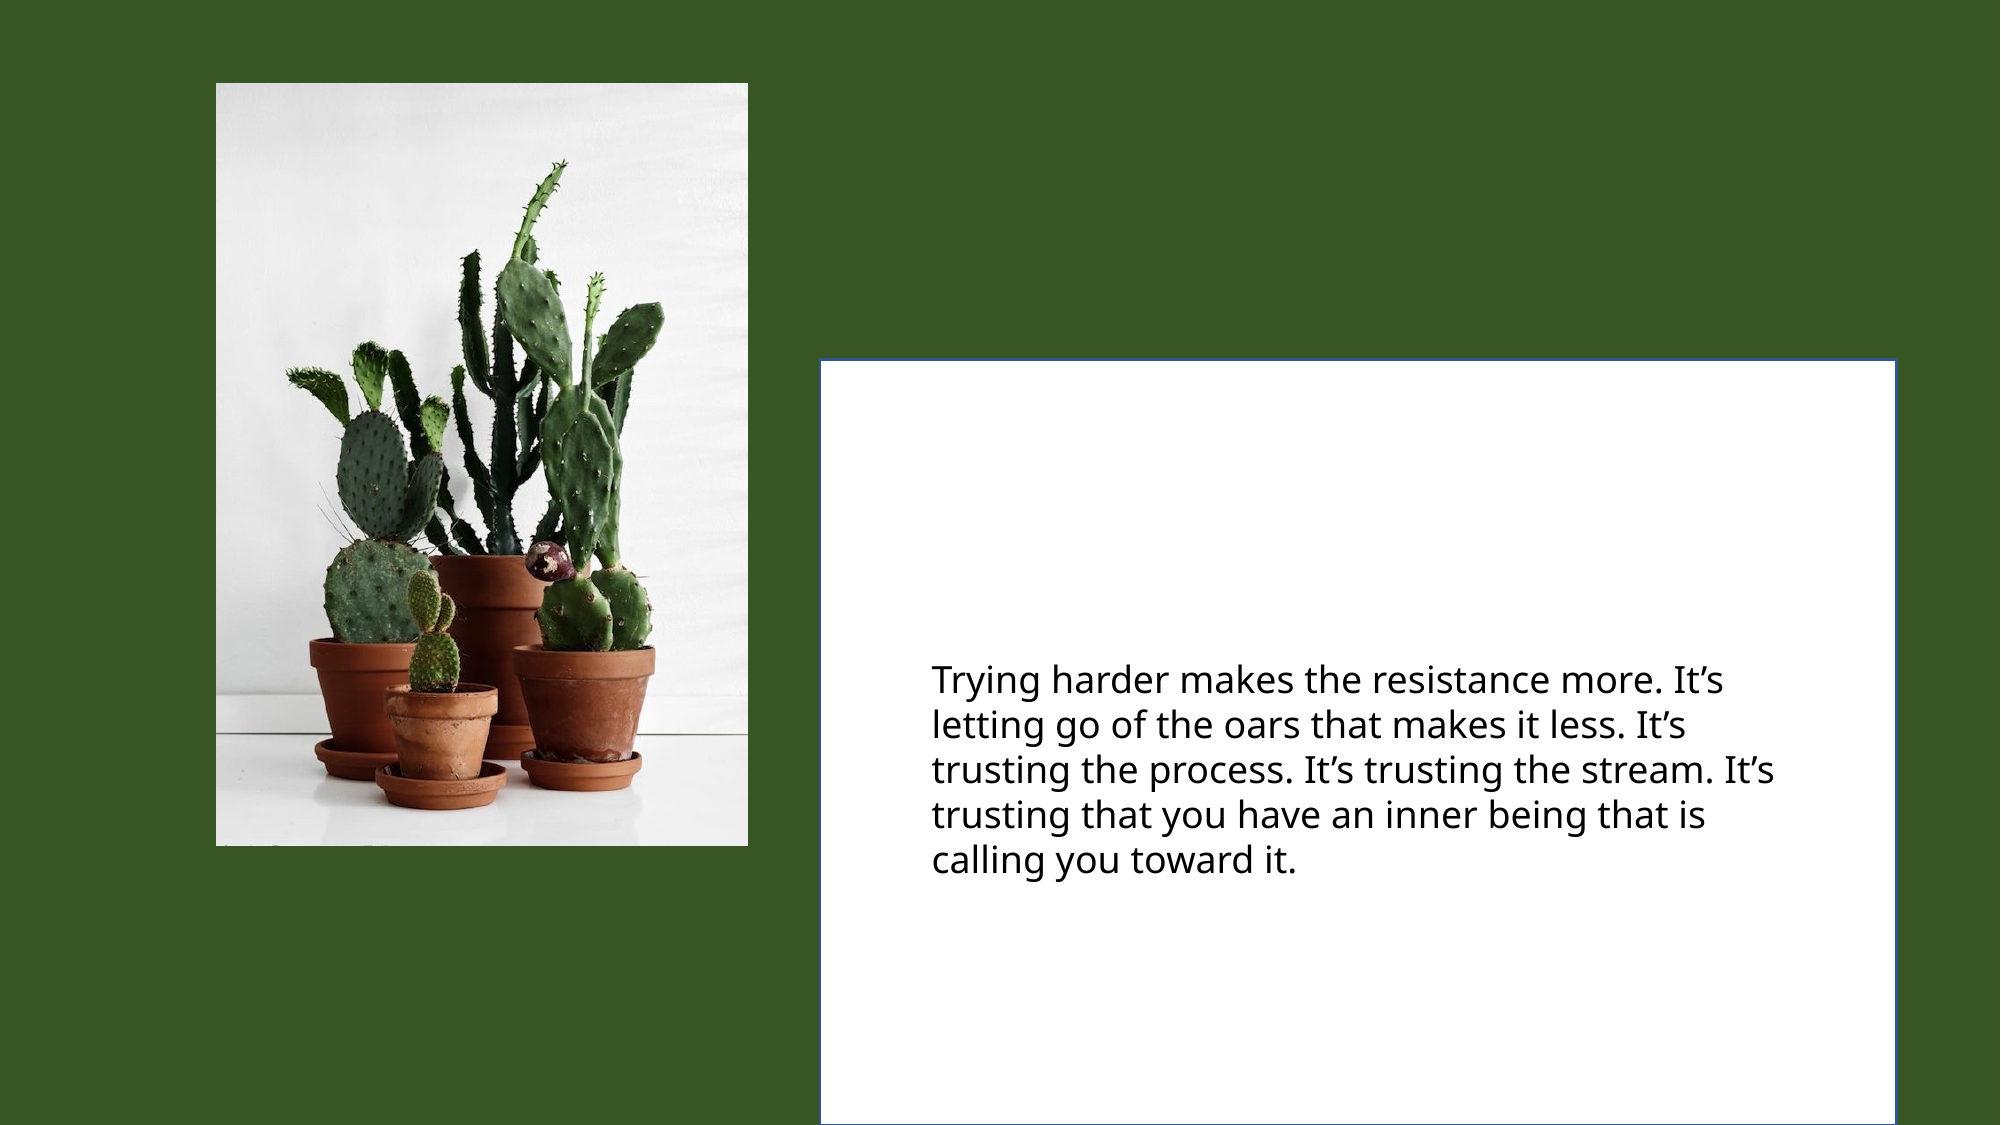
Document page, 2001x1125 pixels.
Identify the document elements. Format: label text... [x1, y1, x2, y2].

picture [216, 83, 748, 846]
text_box Trying harder makes the resistance more. It’s letting go of the oars that makes it less. It’s trusting the process. It’s trusting the stream. It’s trusting that you have an inner being that is calling you toward it. [916, 648, 1822, 889]
